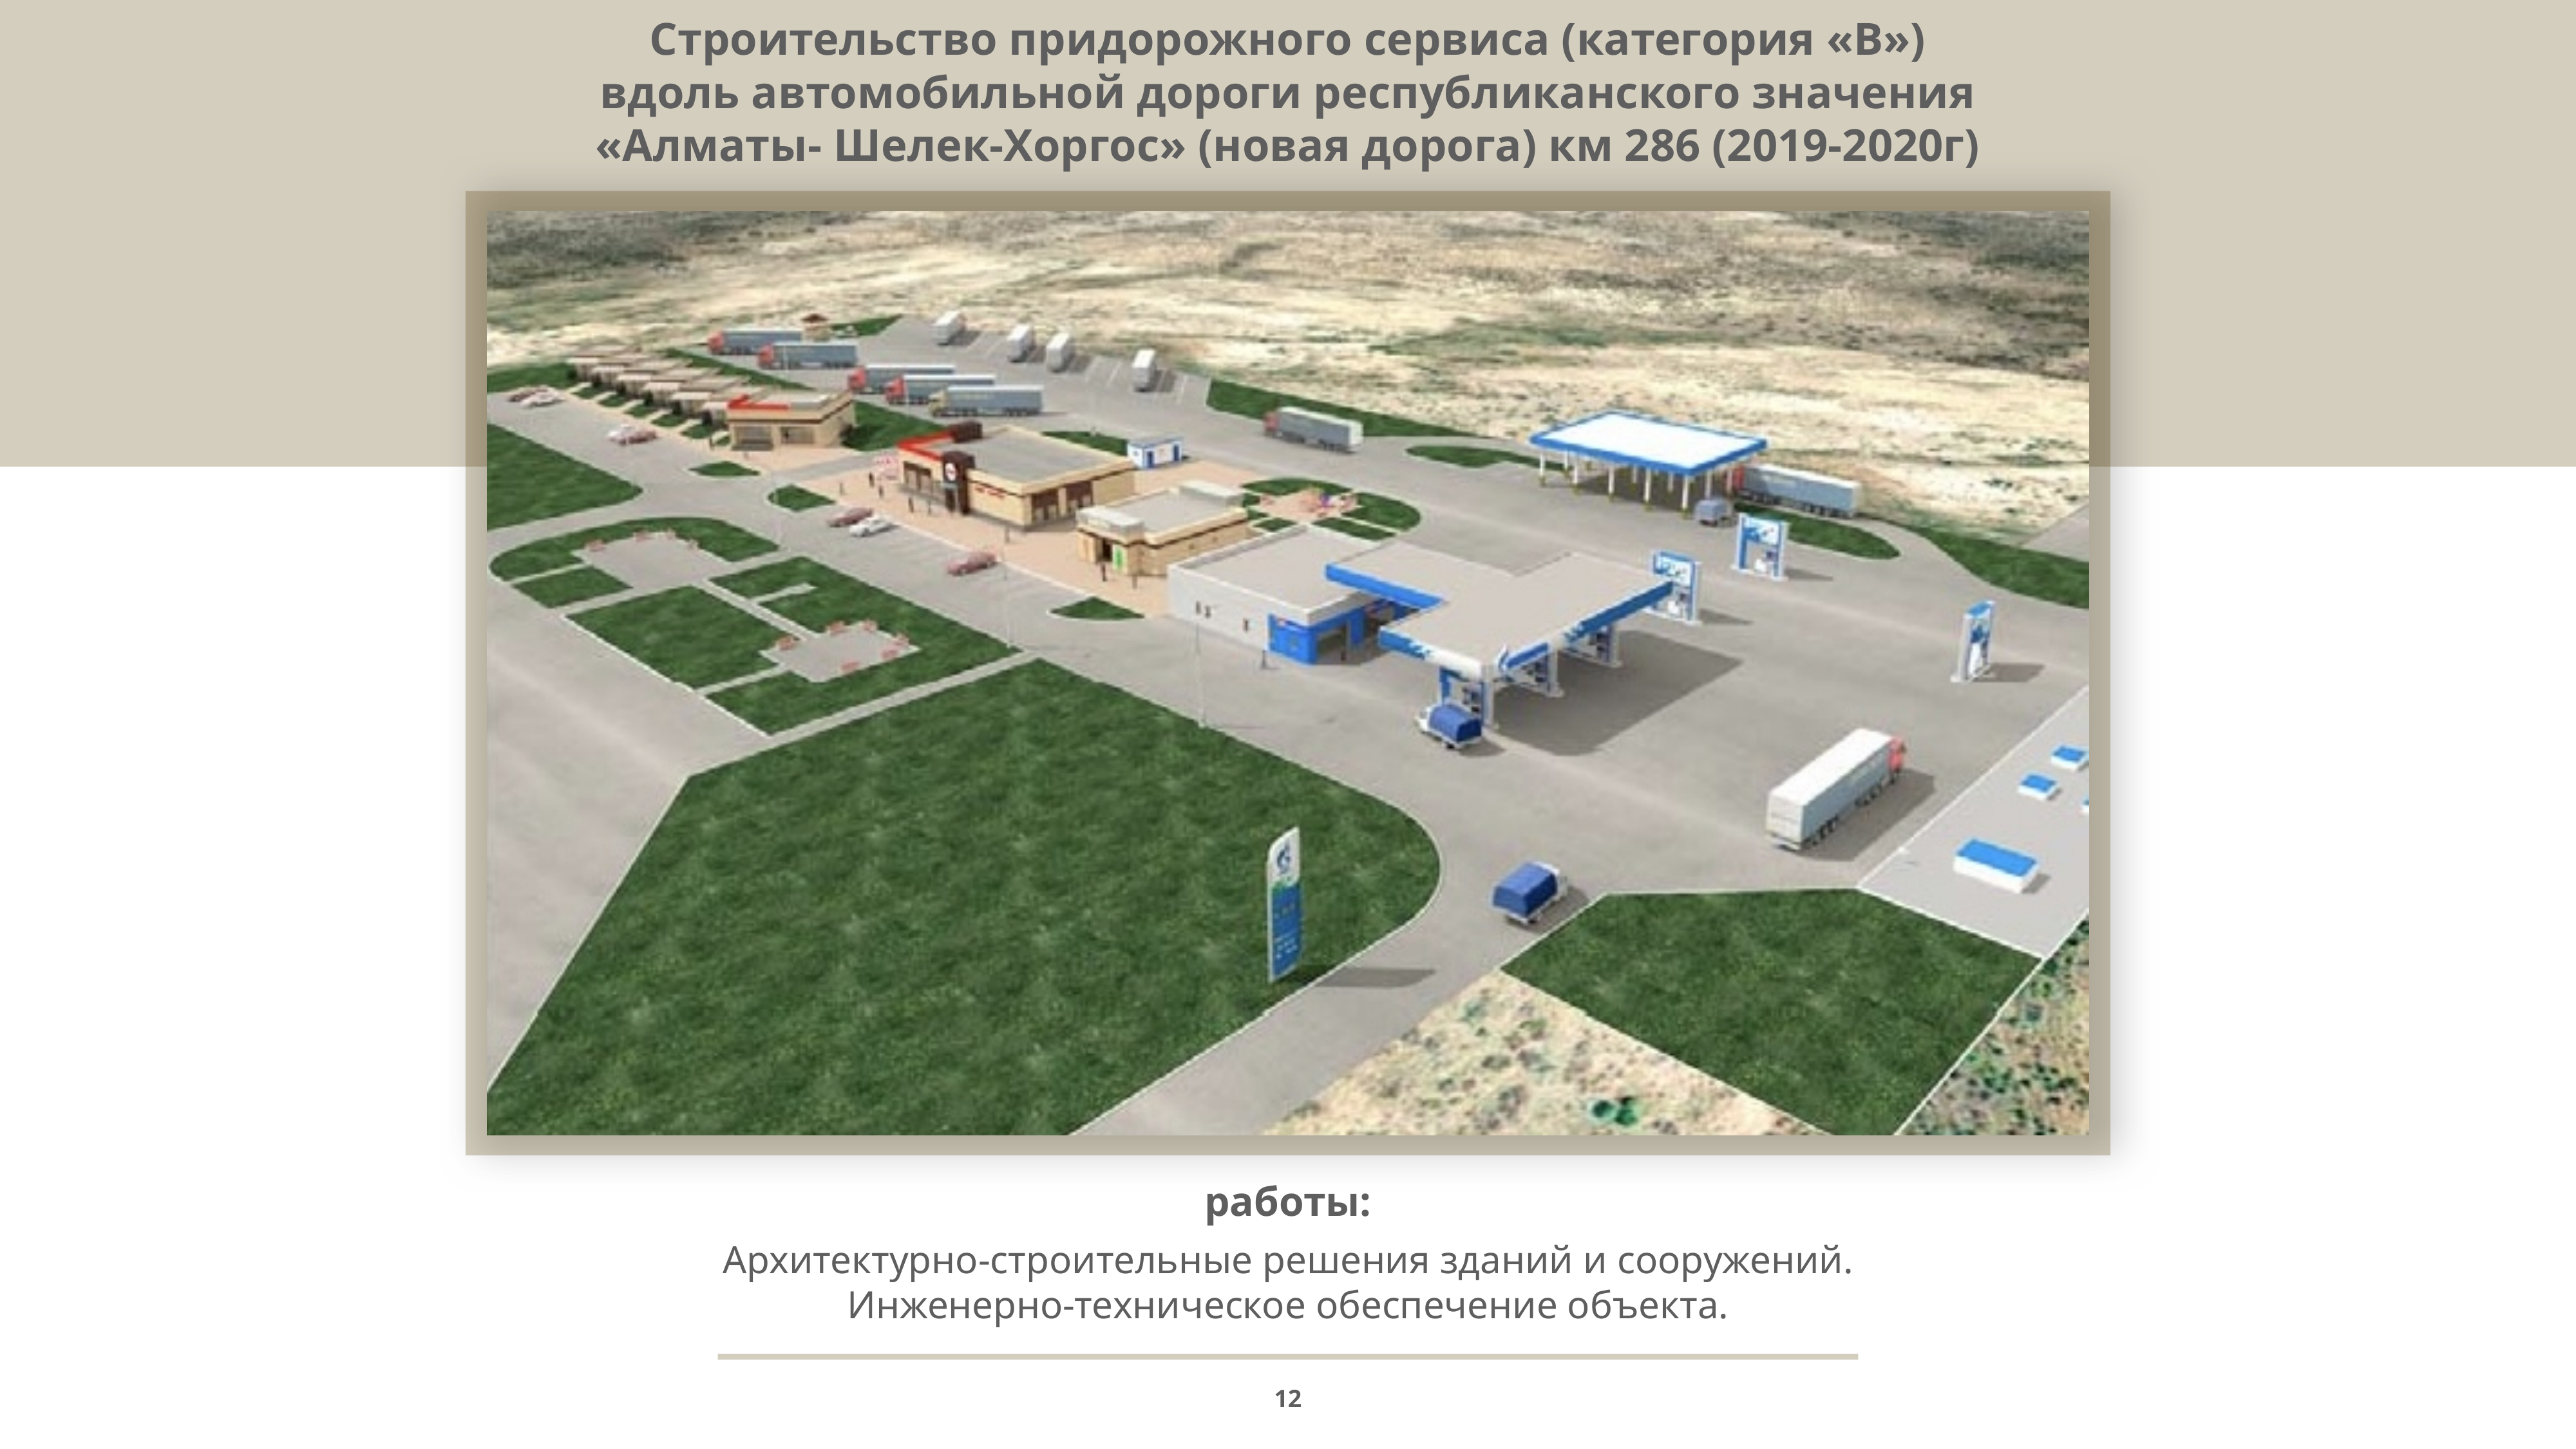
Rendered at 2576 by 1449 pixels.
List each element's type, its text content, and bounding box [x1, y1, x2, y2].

slide_number 12 [1220, 1380, 1356, 1422]
text_box [0, 0, 2576, 467]
picture [486, 211, 2090, 1135]
text_box Строительство придорожного сервиса (категория «В») вдоль автомобильной дороги республиканского значения «Алматы- Шелек-Хоргос» (новая дорога) км 286 (2019-2020г) [582, 5, 1994, 176]
text_box [465, 191, 2111, 1156]
text_box [717, 1354, 1859, 1360]
text_box работы: [627, 1171, 1949, 1230]
text_box Архитектурно-строительные решения зданий и сооружений. Инженерно-техническое обеспечение объекта. [674, 1231, 1902, 1332]
